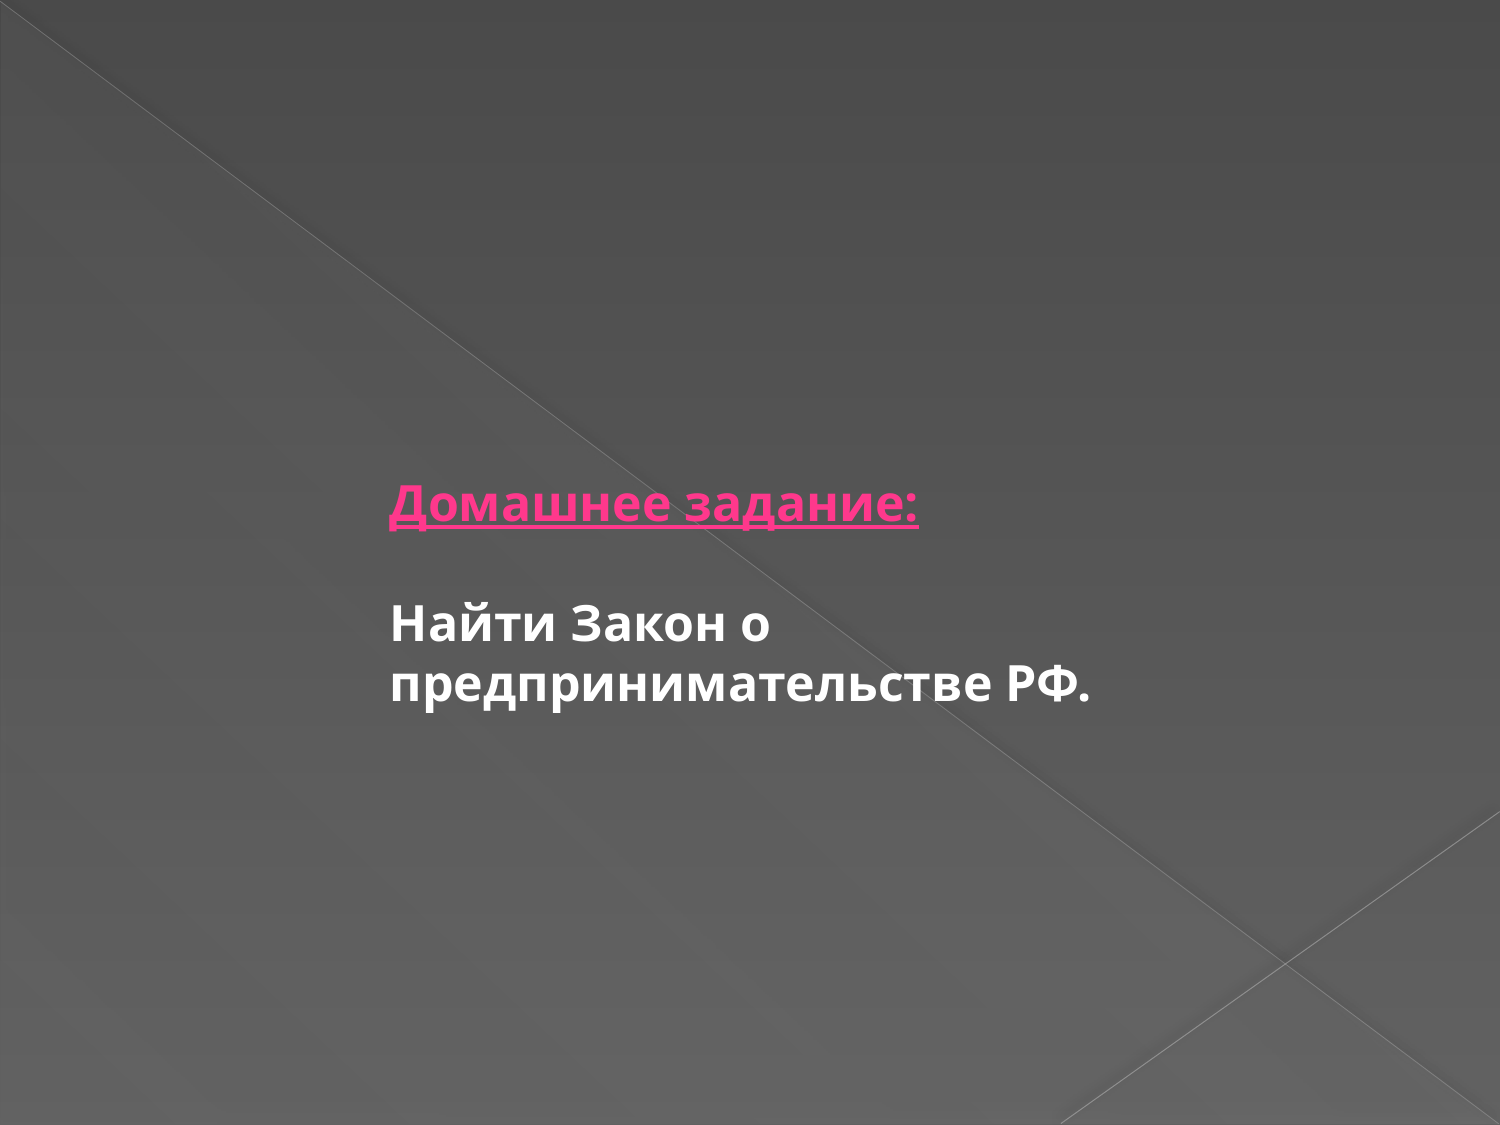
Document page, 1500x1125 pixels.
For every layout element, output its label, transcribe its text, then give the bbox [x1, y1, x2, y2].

text_box Домашнее задание: Найти Закон о предпринимательстве РФ. [374, 463, 1125, 719]
